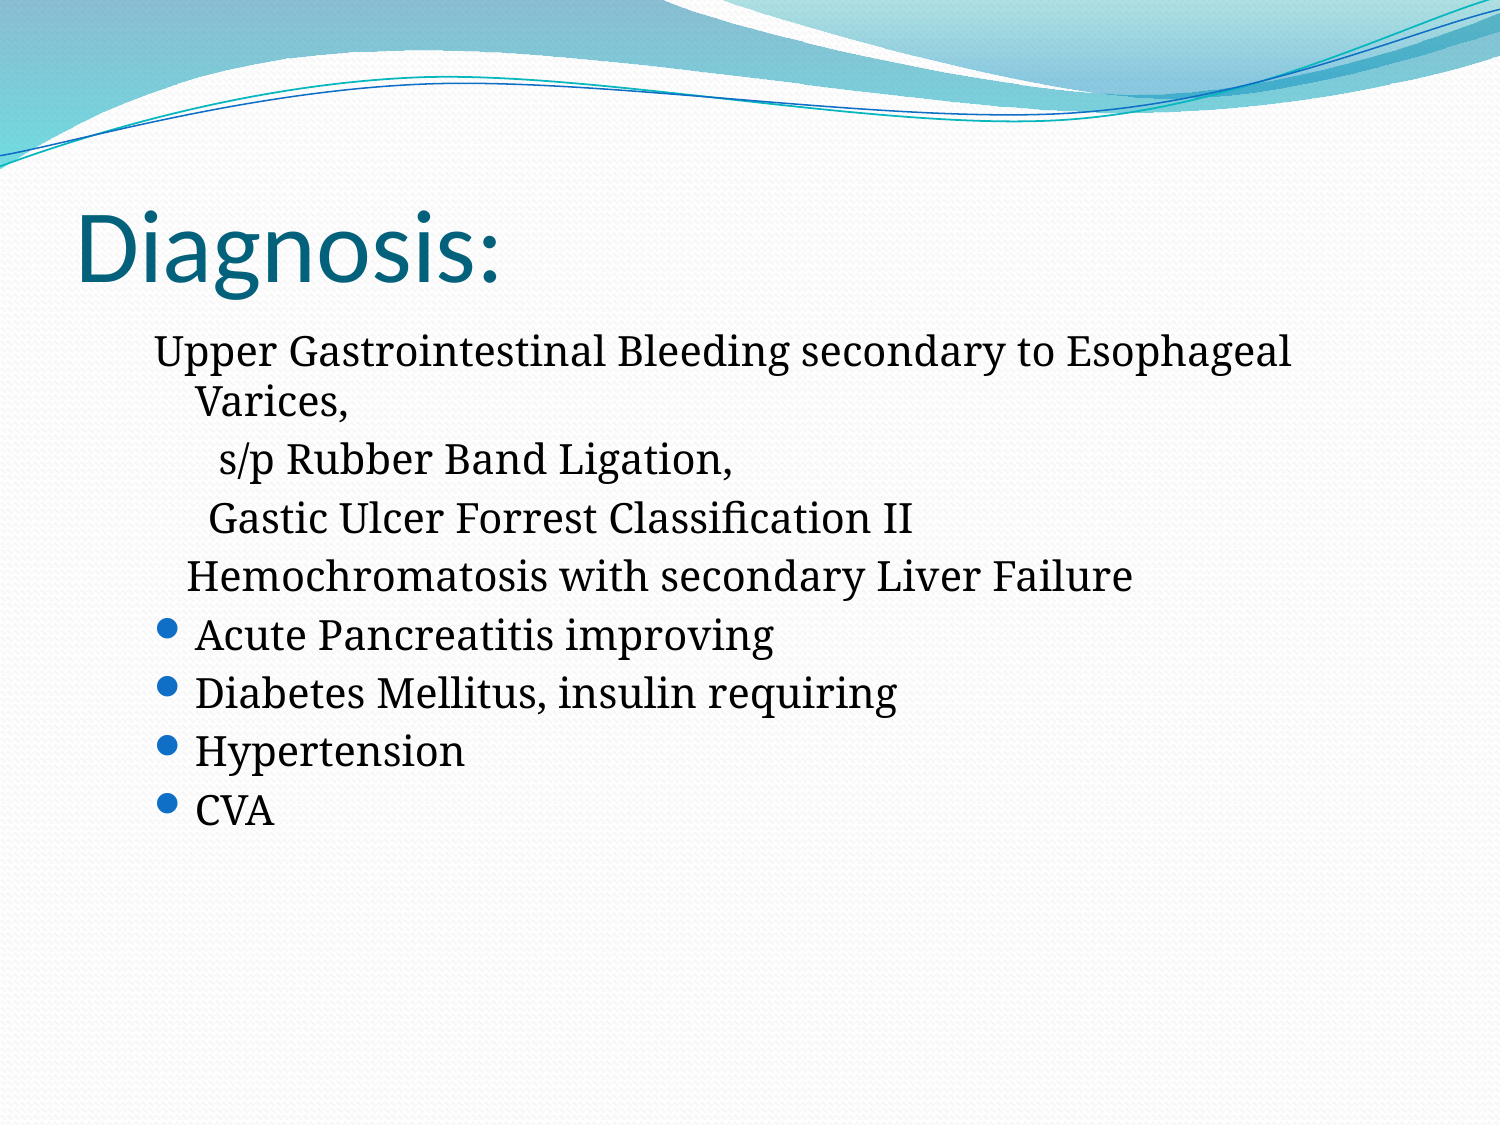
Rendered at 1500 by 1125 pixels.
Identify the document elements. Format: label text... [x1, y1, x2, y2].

title Diagnosis: [75, 115, 1425, 303]
list Upper Gastrointestinal Bleeding secondary to Esophageal Varices, s/p Rubber Band Ligation, Gastic Ulcer Forrest Classification II Hemochromatosis with secondary Liver Failure Acute Pancreatitis improving Diabetes Mellitus, insulin requiring Hypertension CVA [75, 317, 1425, 1038]
